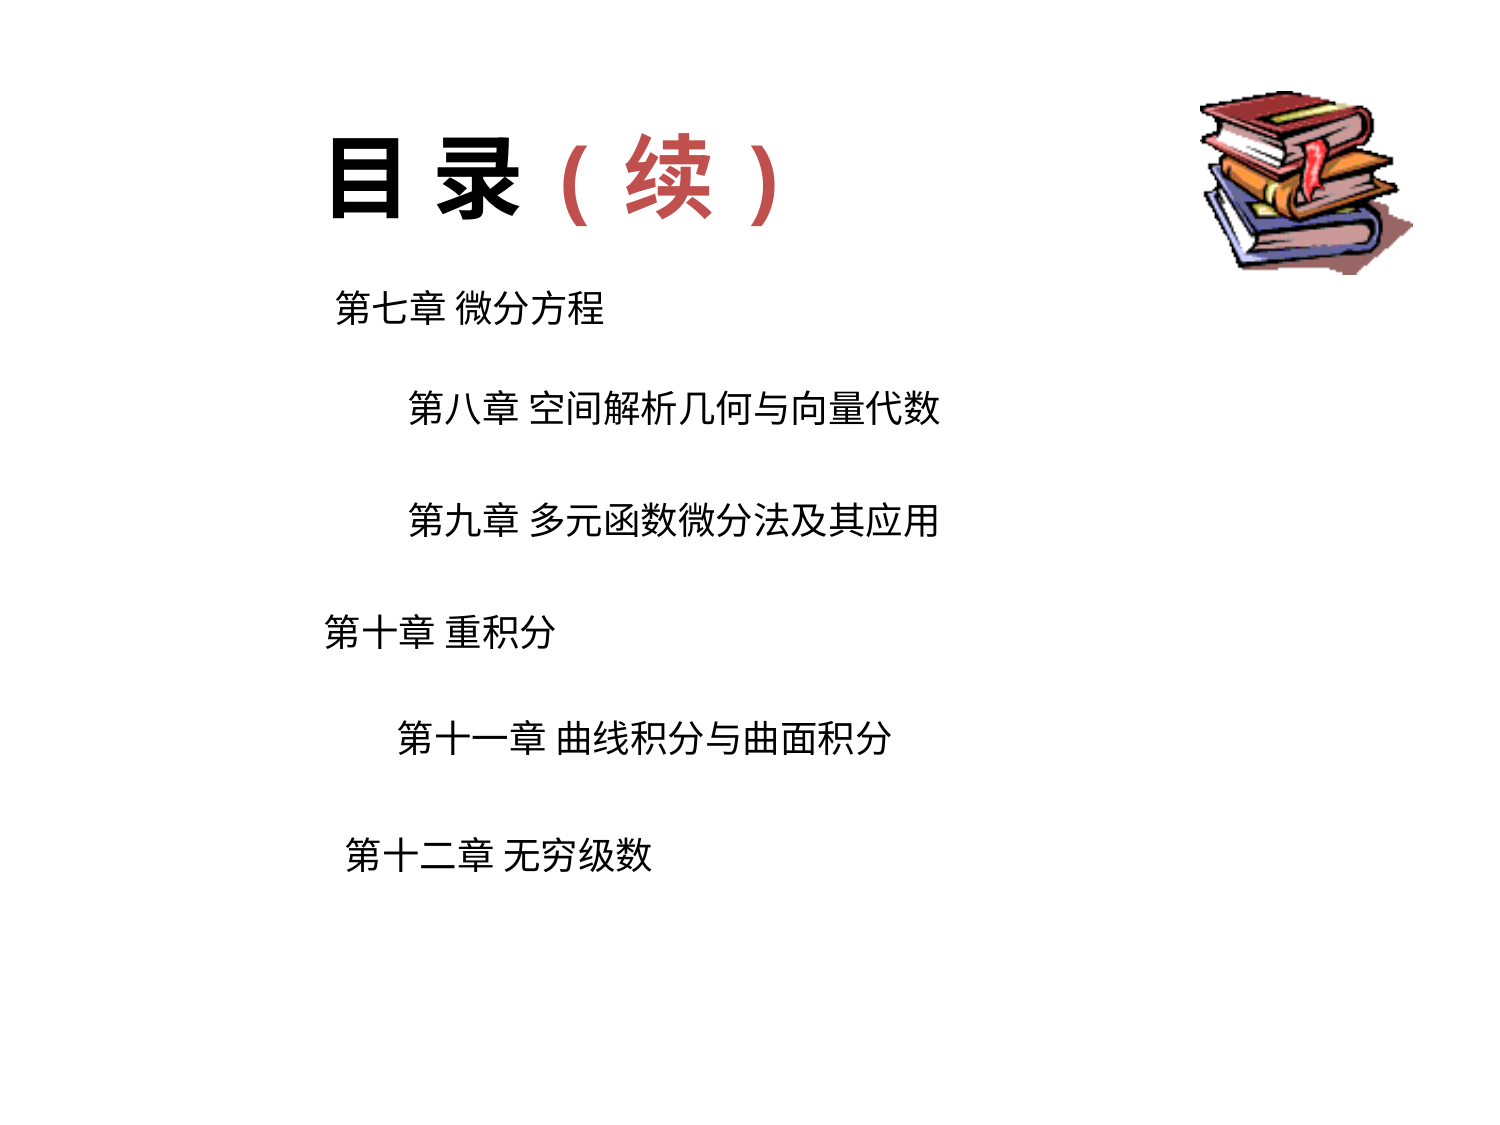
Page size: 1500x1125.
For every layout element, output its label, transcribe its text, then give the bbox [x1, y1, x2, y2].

text_box 第八章 空间解析几何与向量代数 [392, 377, 956, 438]
text_box 第十章 重积分 [308, 602, 573, 662]
text_box 第七章 微分方程 [319, 277, 621, 337]
text_box 第十一章 曲线积分与曲面积分 [381, 707, 908, 767]
title 目 录(续) [162, 87, 950, 263]
text_box 第九章 多元函数微分法及其应用 [392, 489, 956, 550]
picture [1199, 91, 1413, 276]
text_box 第十二章 无穷级数 [329, 824, 668, 885]
